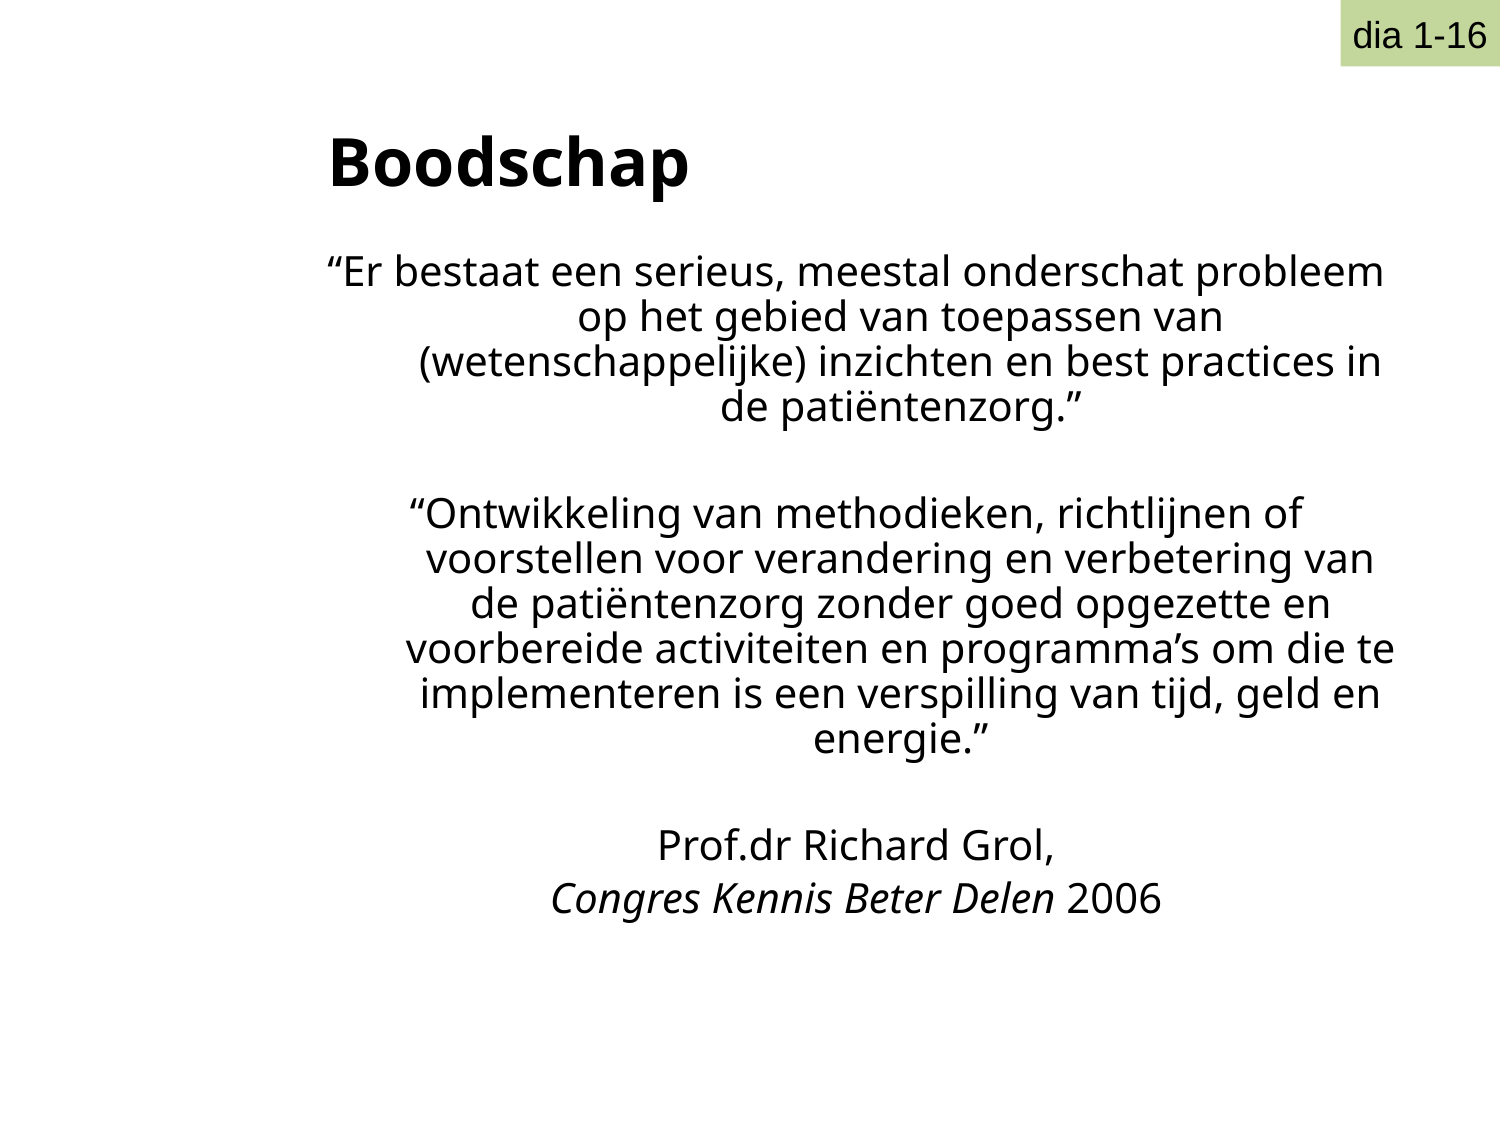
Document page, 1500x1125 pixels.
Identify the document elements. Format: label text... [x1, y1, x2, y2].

text_box dia 1-16 [1340, 0, 1500, 67]
title Boodschap [312, 66, 1400, 243]
list “Er bestaat een serieus, meestal onderschat probleem op het gebied van toepassen van (wetenschappelijke) inzichten en best practices in de patiëntenzorg.” “Ontwikkeling van methodieken, richtlijnen of voorstellen voor verandering en verbetering van de patiëntenzorg zonder goed opgezette en voorbereide activiteiten en programma’s om die te implementeren is een verspilling van tijd, geld en energie.” Prof.dr Richard Grol, Congres Kennis Beter Delen 2006 [301, 243, 1412, 1071]
